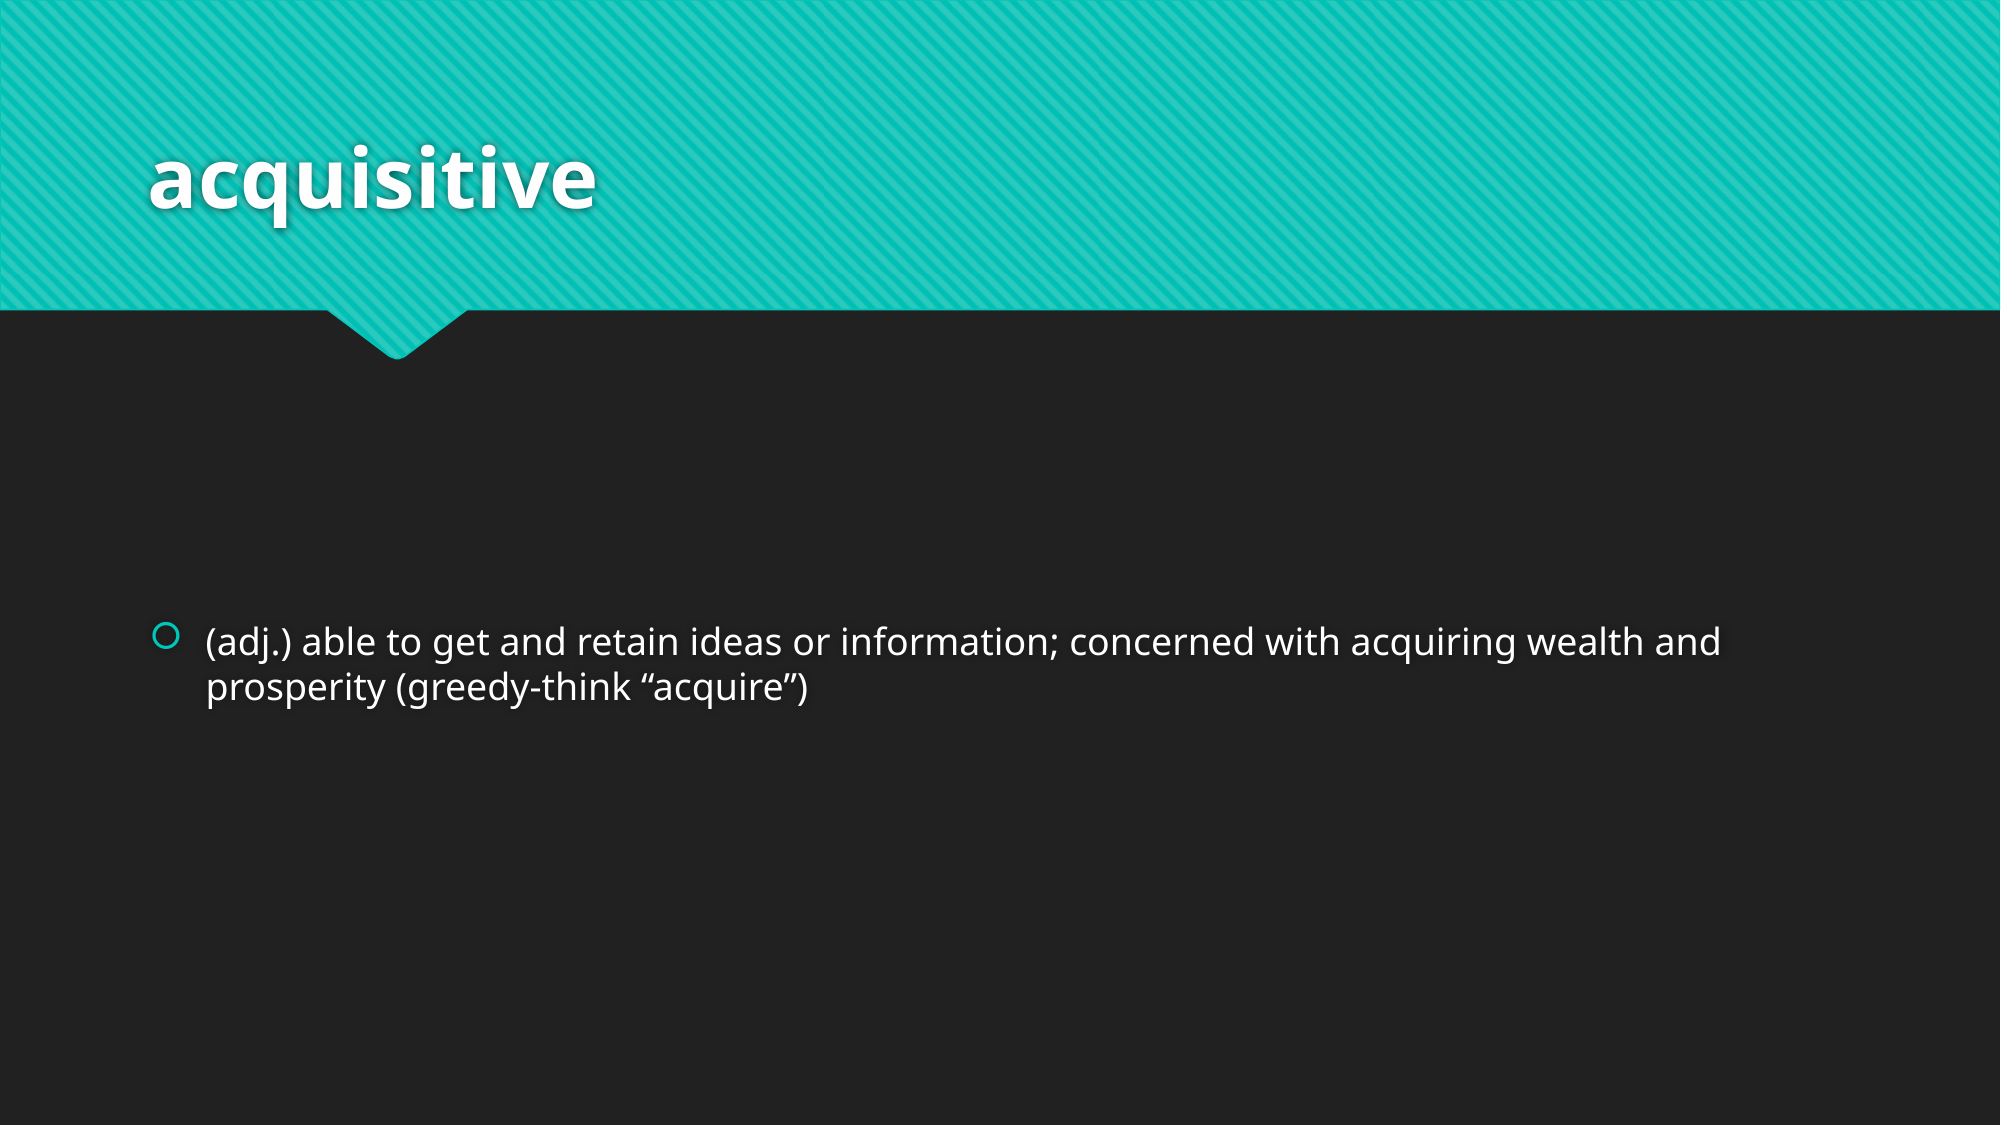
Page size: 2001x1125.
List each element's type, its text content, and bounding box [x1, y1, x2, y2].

list (adj.) able to get and retain ideas or information; concerned with acquiring wealth and prosperity (greedy-think “acquire”) [134, 364, 1866, 962]
title acquisitive [132, 73, 1868, 233]
